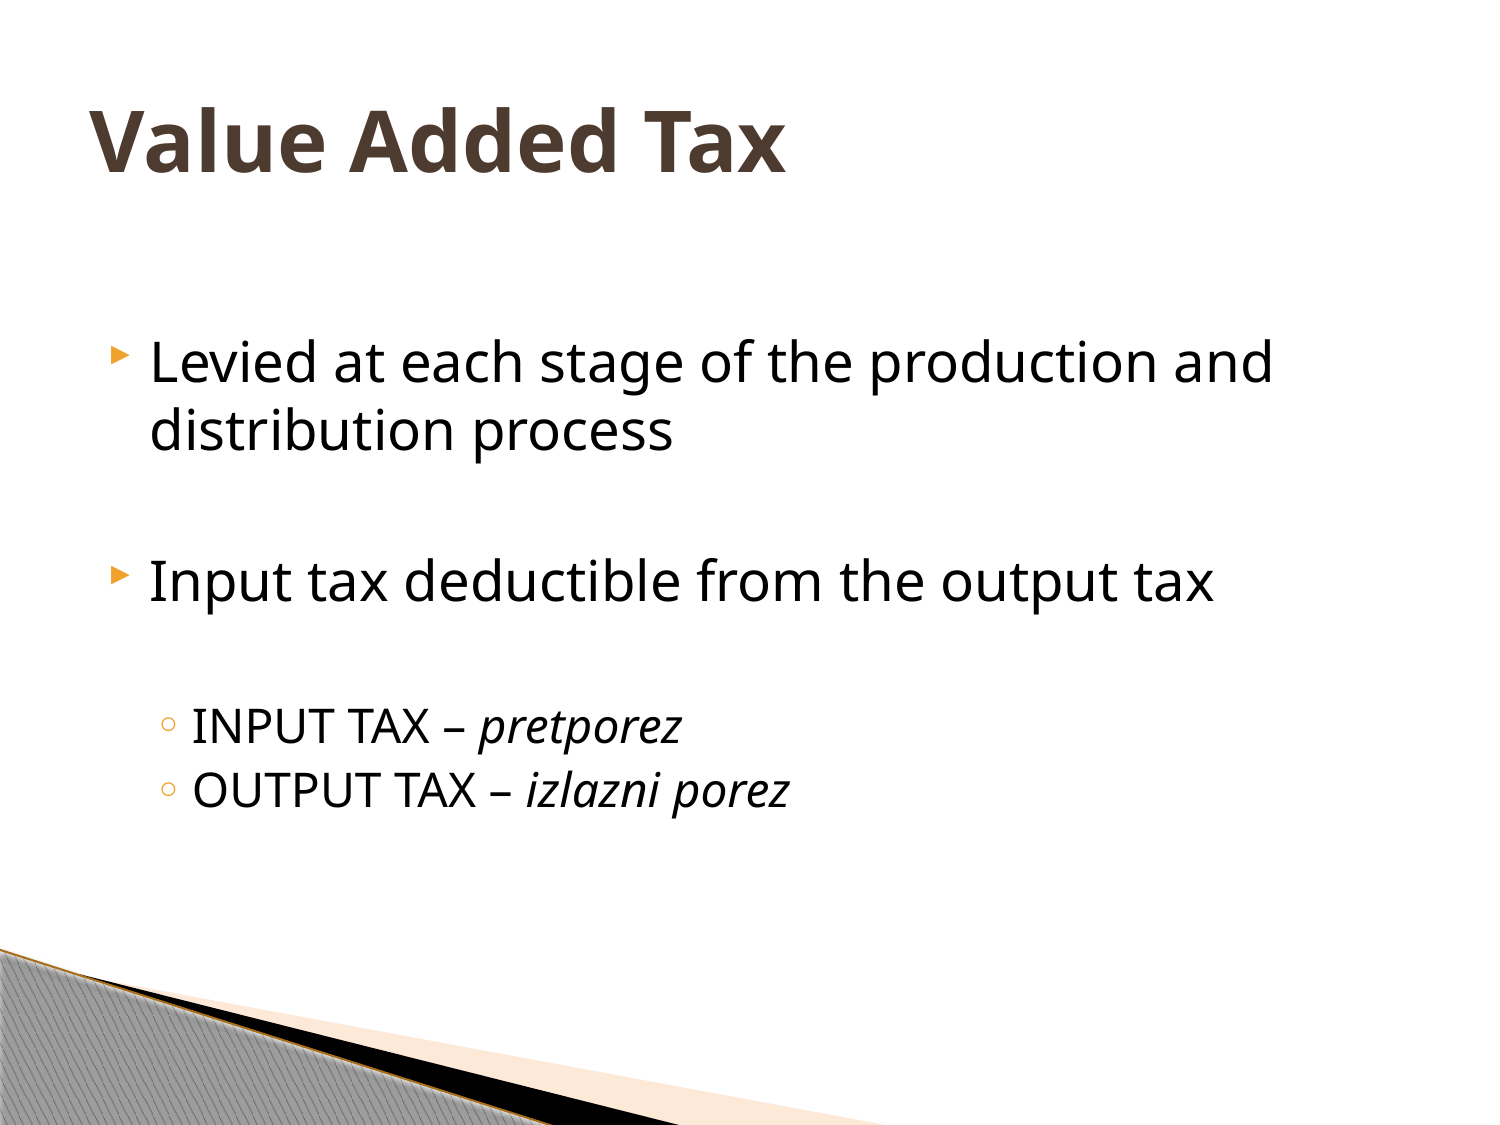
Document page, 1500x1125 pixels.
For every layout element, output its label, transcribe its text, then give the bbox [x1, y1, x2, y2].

list Levied at each stage of the production and distribution process Input tax deductible from the output tax INPUT TAX – pretporez OUTPUT TAX – izlazni porez [74, 242, 1426, 986]
title Value Added Tax [75, 45, 1425, 233]
